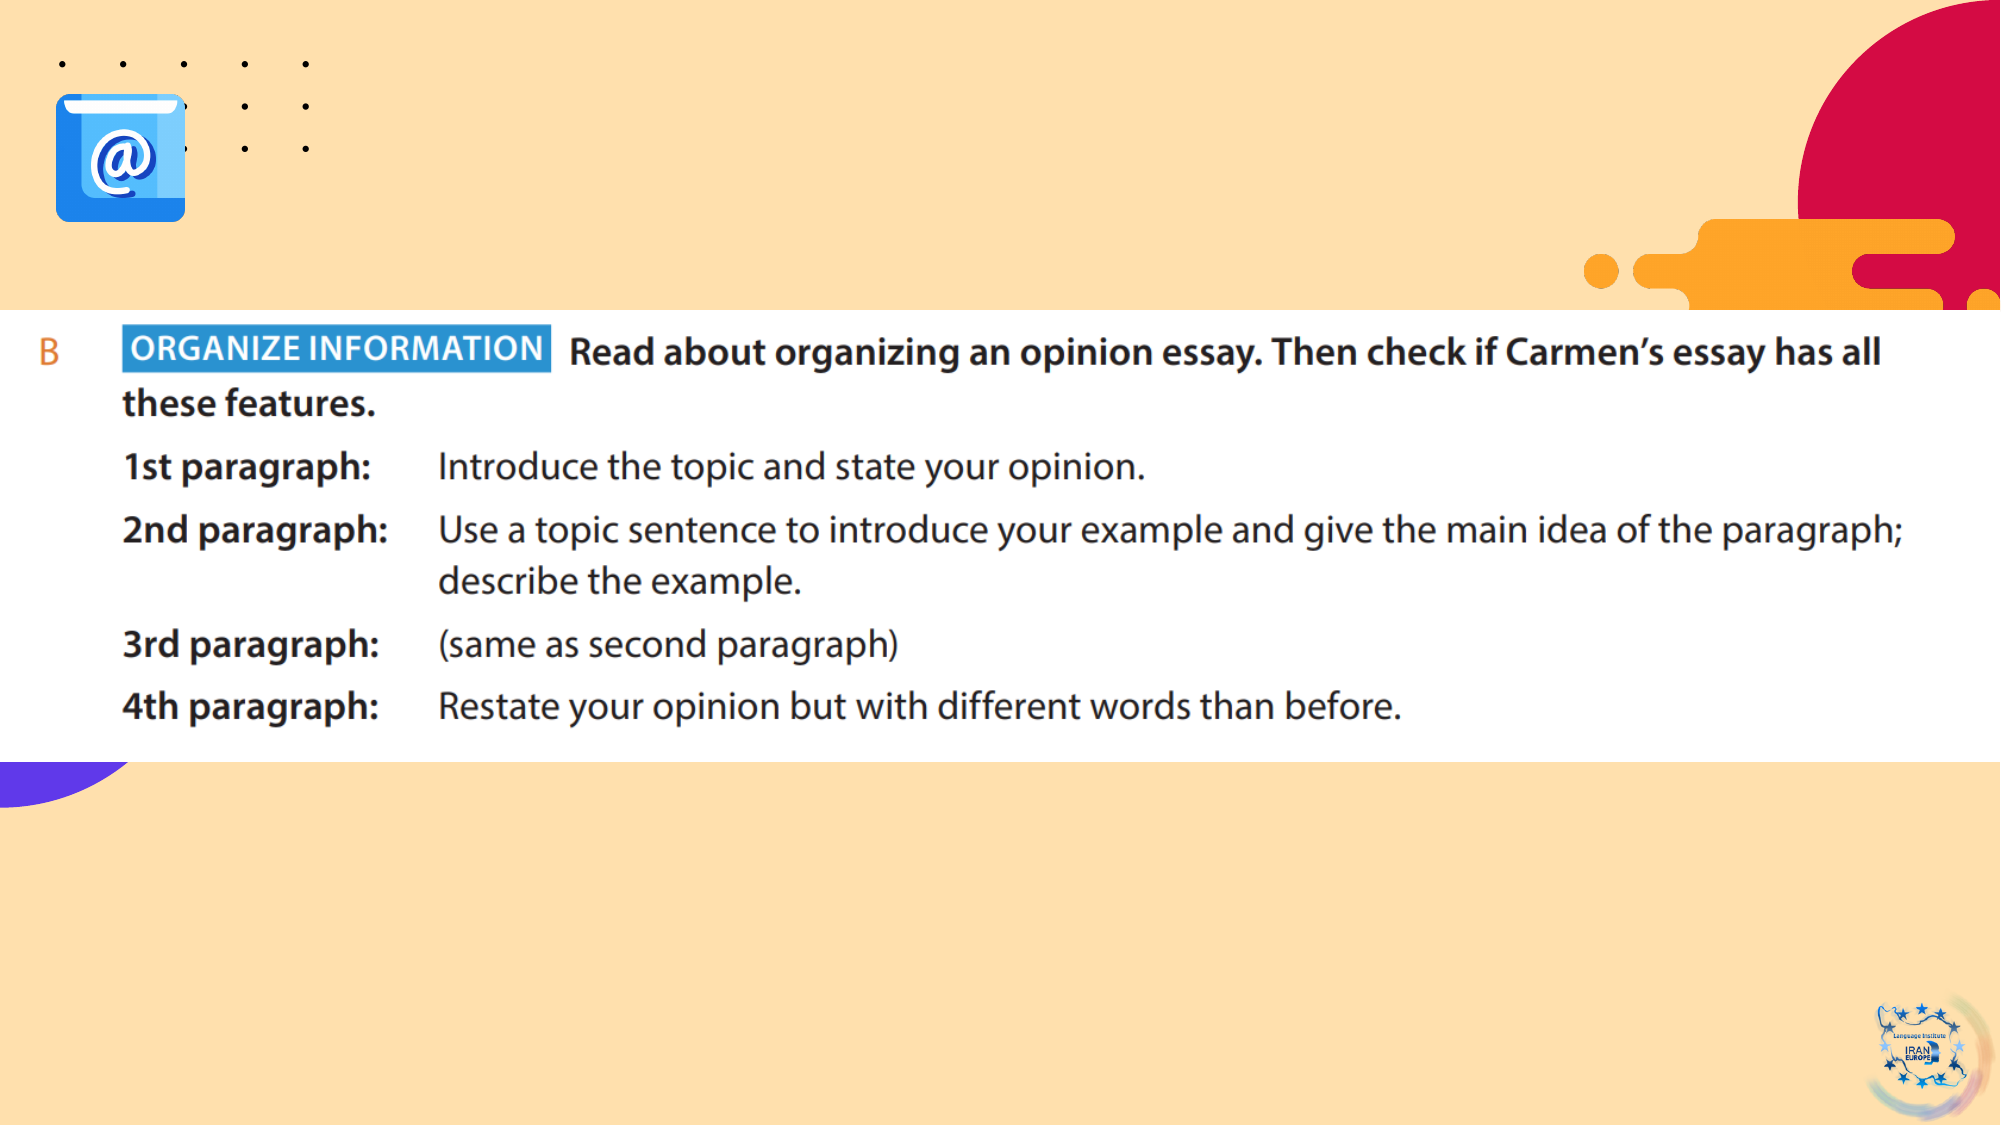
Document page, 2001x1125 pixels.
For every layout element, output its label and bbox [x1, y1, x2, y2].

picture [1859, 988, 2000, 1125]
picture [0, 219, 2001, 762]
picture [56, 61, 309, 222]
